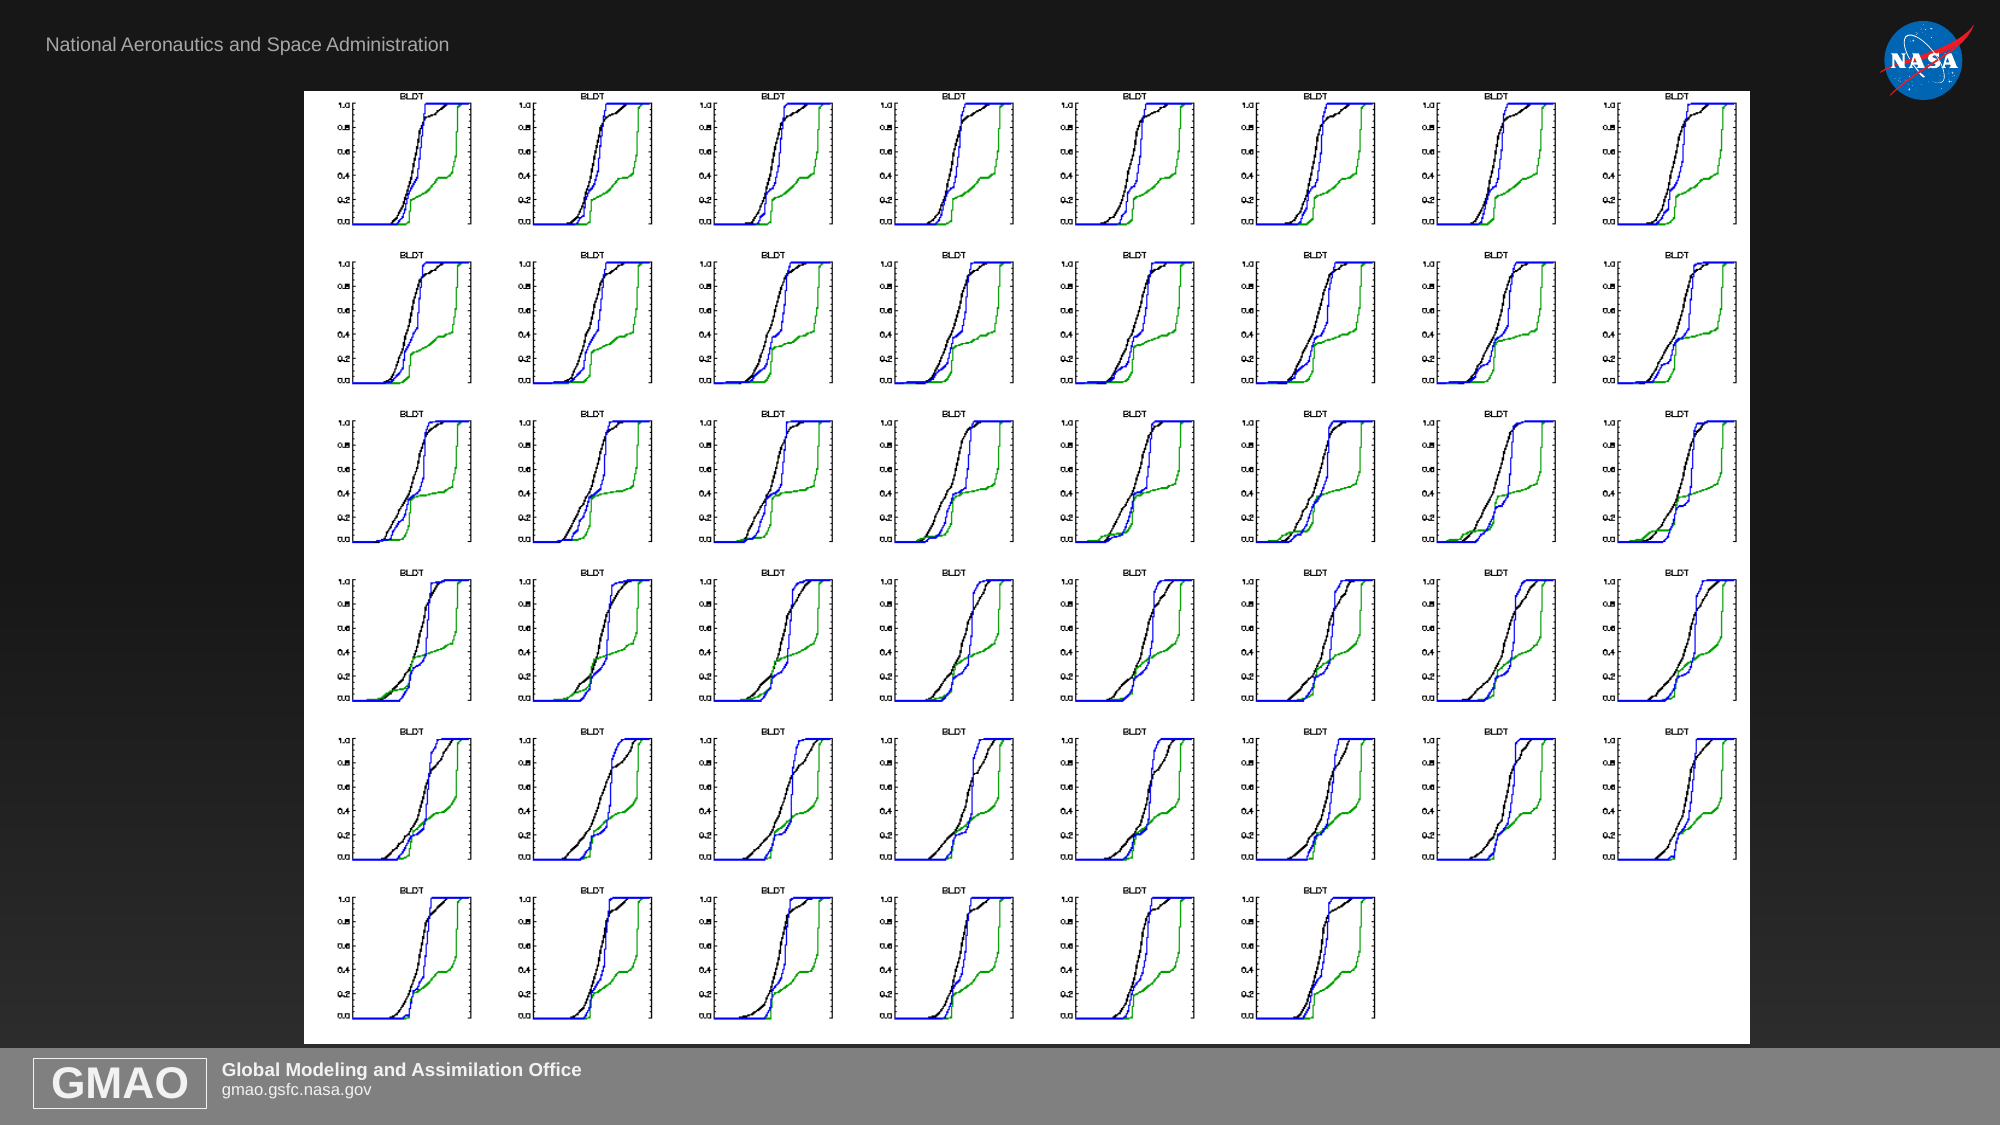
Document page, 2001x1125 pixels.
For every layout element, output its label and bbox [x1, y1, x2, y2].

picture [304, 91, 1750, 1044]
